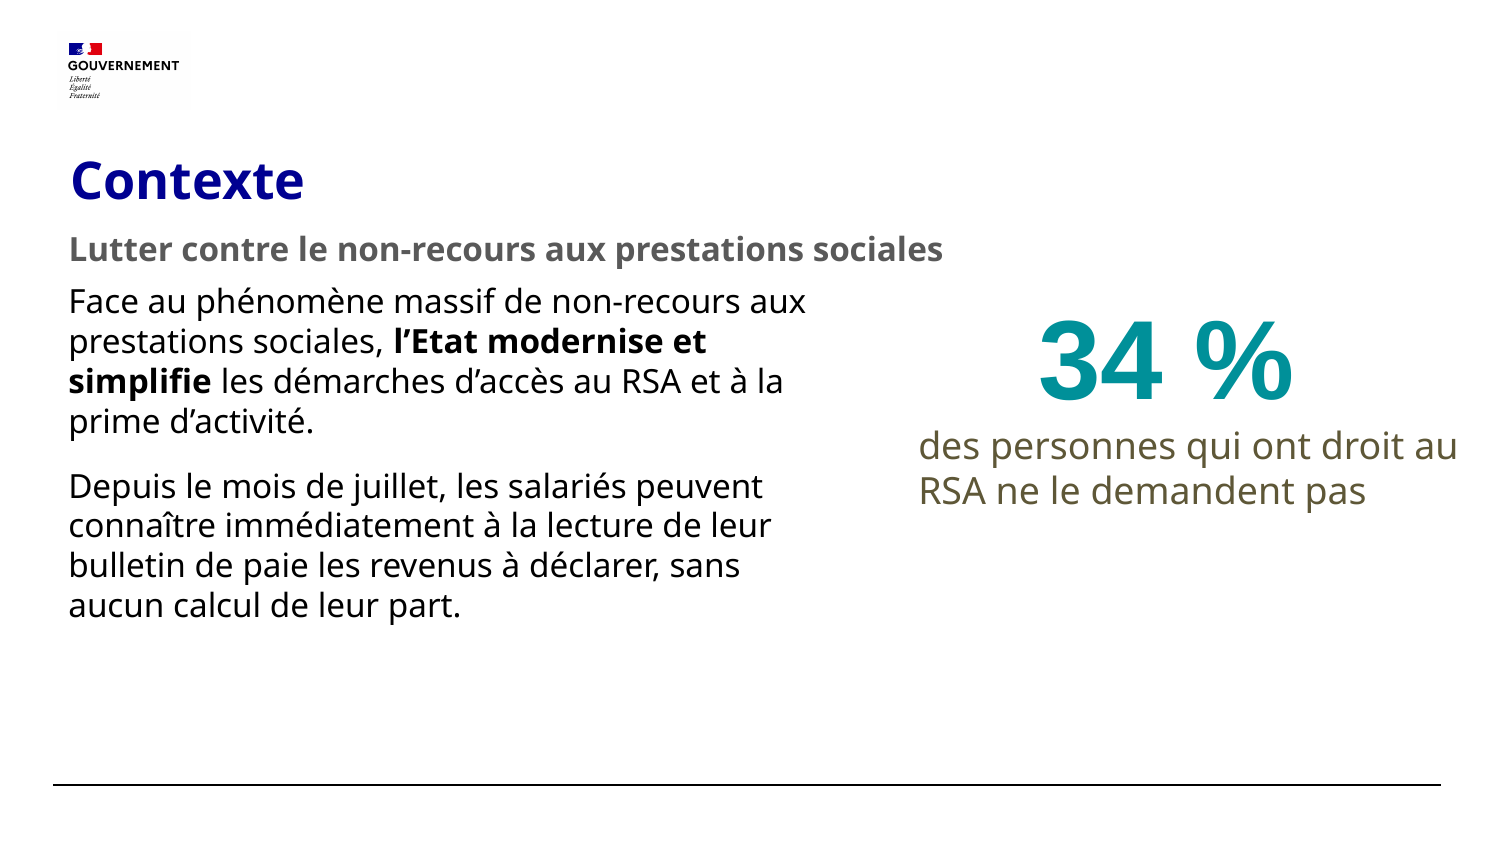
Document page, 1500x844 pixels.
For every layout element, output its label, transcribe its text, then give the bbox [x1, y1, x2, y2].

picture [57, 31, 191, 110]
text_box 34 % [1023, 280, 1310, 430]
text_box des personnes qui ont droit au RSA ne le demandent pas [903, 414, 1477, 520]
list Face au phénomène massif de non-recours aux prestations sociales, l’Etat modernise et simplifie les démarches d’accès au RSA et à la prime d’activité. Depuis le mois de juillet, les salariés peuvent connaître immédiatement à la lecture de leur bulletin de paie les revenus à déclarer, sans aucun calcul de leur part. [53, 280, 833, 635]
list Lutter contre le non-recours aux prestations sociales [53, 228, 1436, 269]
title Contexte [53, 138, 1436, 227]
